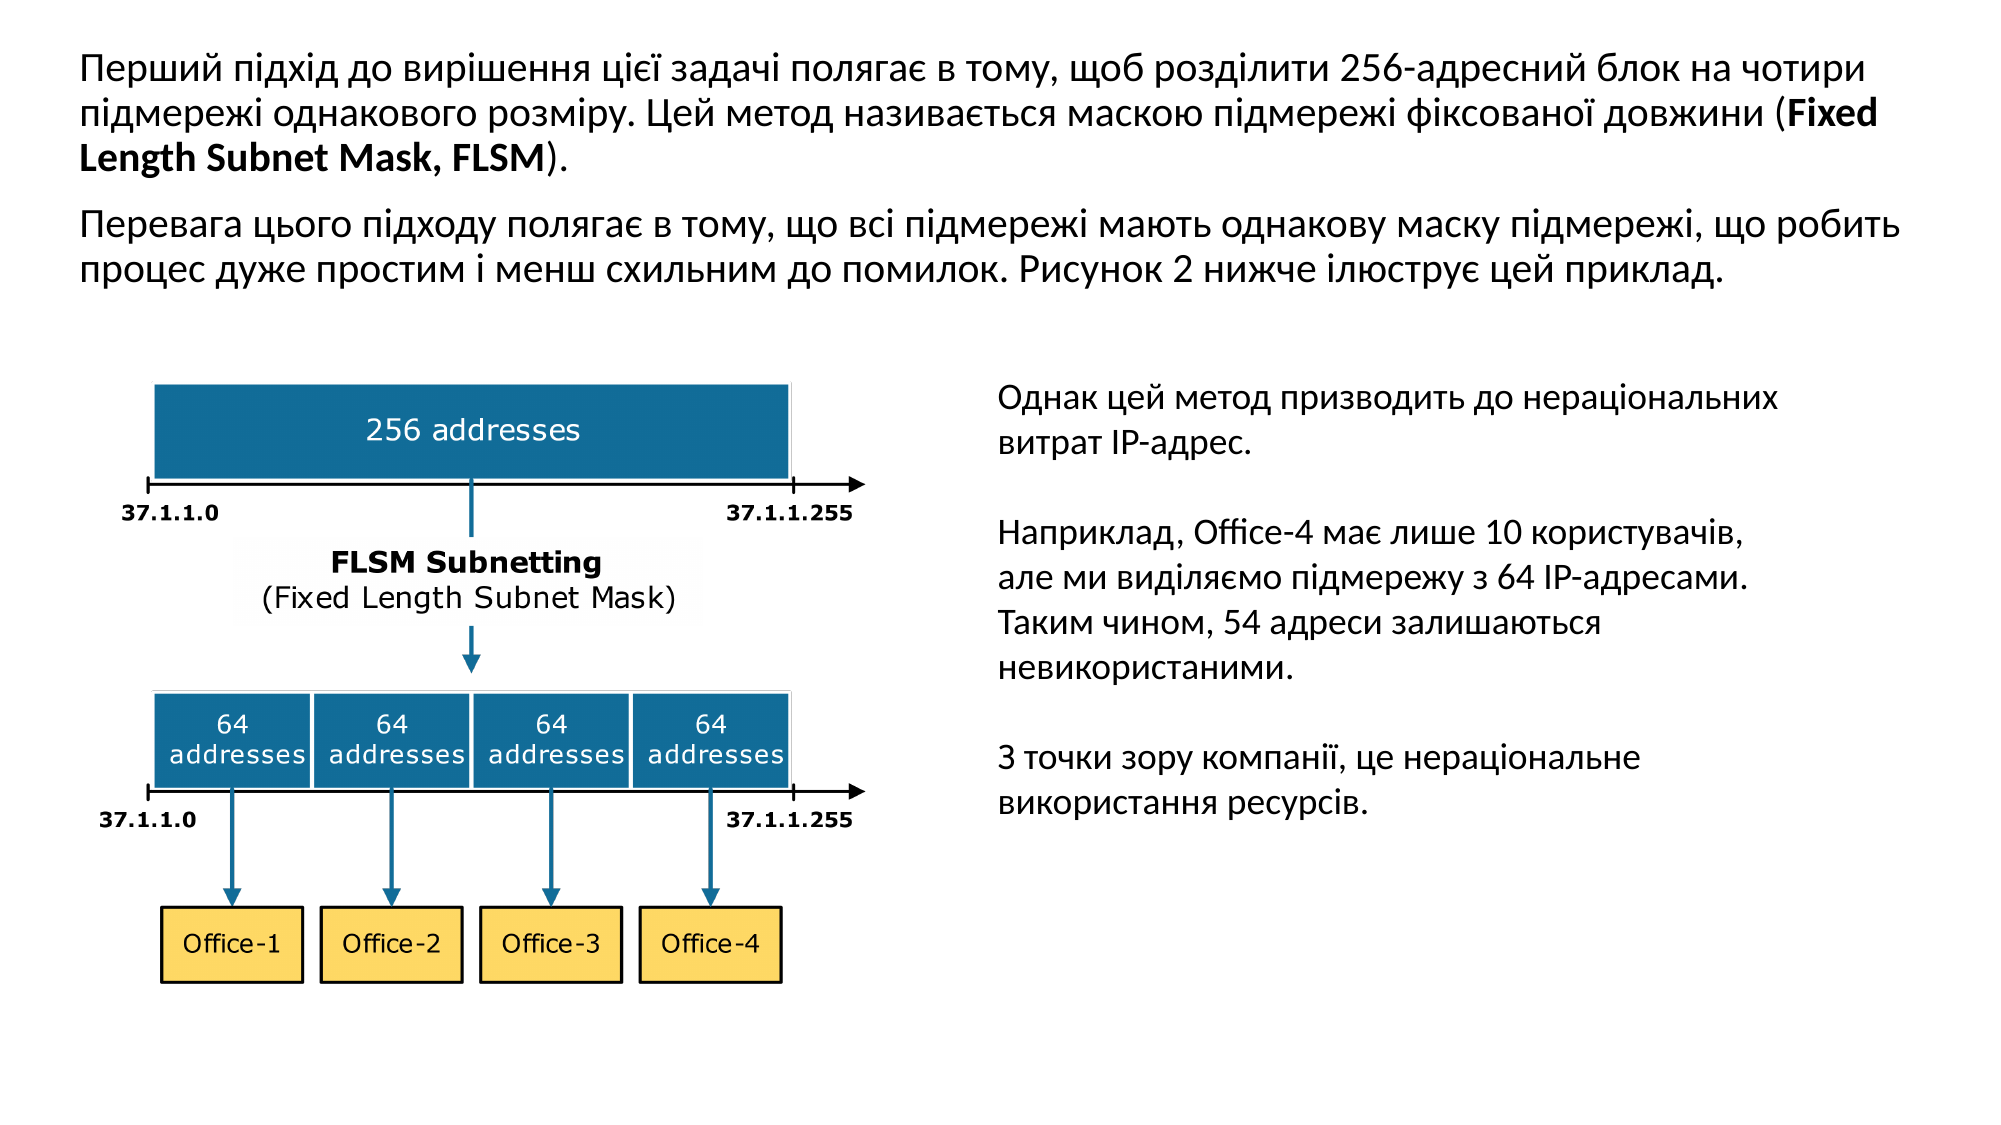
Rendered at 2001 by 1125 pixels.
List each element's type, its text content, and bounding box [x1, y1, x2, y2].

text_box Однак цей метод призводить до нераціональних витрат IP-адрес. Наприклад, Office-4 має лише 10 користувачів, але ми виділяємо підмережу з 64 IP-адресами. Таким чином, 54 адреси залишаються невикористаними. З точки зору компанії, це нераціональне використання ресурсів. [983, 364, 1819, 830]
list Перший підхід до вирішення цієї задачі полягає в тому, щоб розділити 256-адресний блок на чотири підмережі однакового розміру. Цей метод називається маскою підмережі фіксованої довжини (Fixed Length Subnet Mask, FLSM). Перевага цього підходу полягає в тому, що всі підмережі мають однакову маску підмережі, що робить процес дуже простим і менш схильним до помилок. Рисунок 2 нижче ілюструє цей приклад. [64, 37, 1983, 1078]
picture [0, 381, 884, 984]
